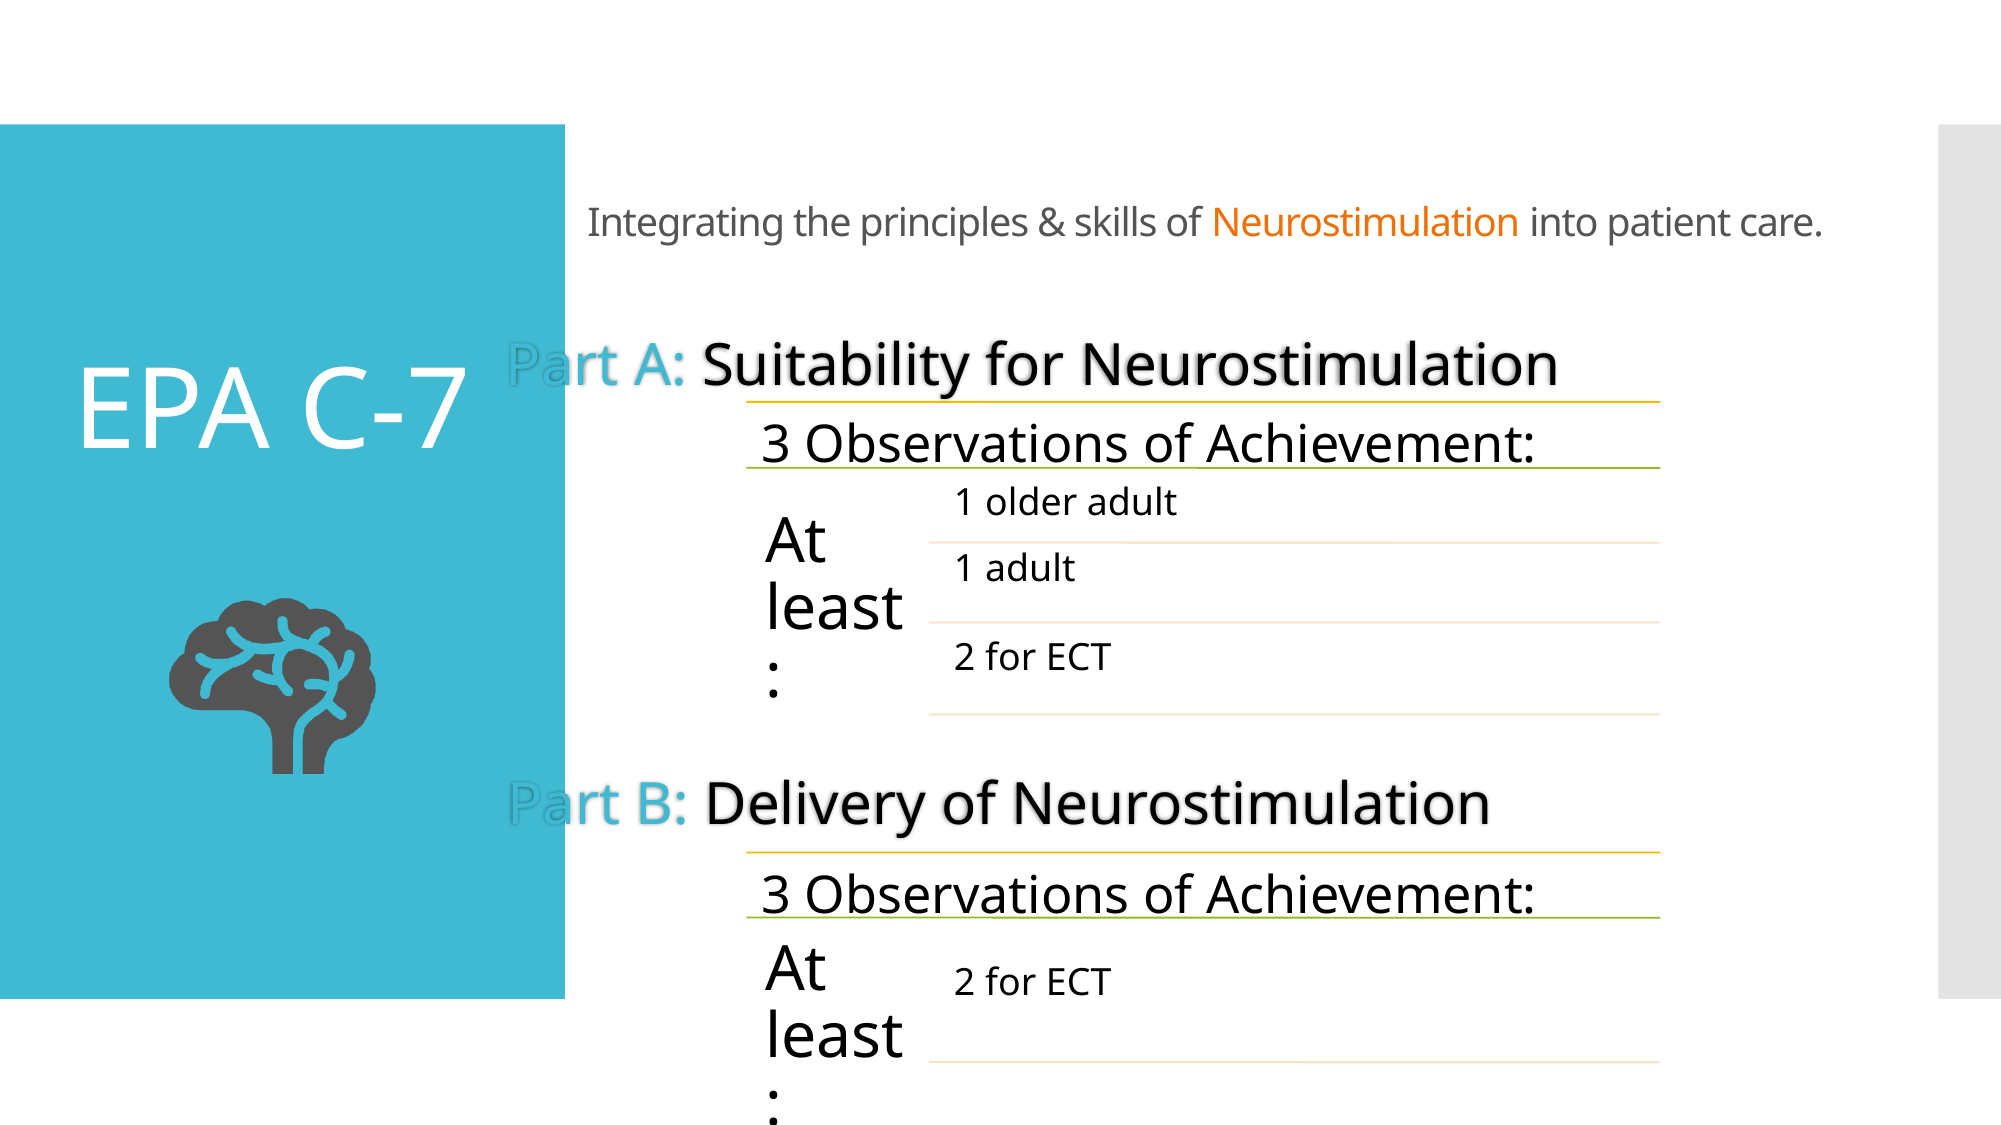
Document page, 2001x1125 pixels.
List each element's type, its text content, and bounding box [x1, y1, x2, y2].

text_box Part B: Delivery of Neurostimulation [434, 753, 1565, 928]
text_box Integrating the principles & skills of Neurostimulation into patient care. [572, 118, 1906, 293]
text_box Part A: Suitability for Neurostimulation [468, 314, 1599, 489]
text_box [746, 828, 1661, 1125]
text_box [746, 401, 1661, 720]
picture [148, 562, 396, 810]
text_box EPA C-7 [58, 328, 464, 479]
